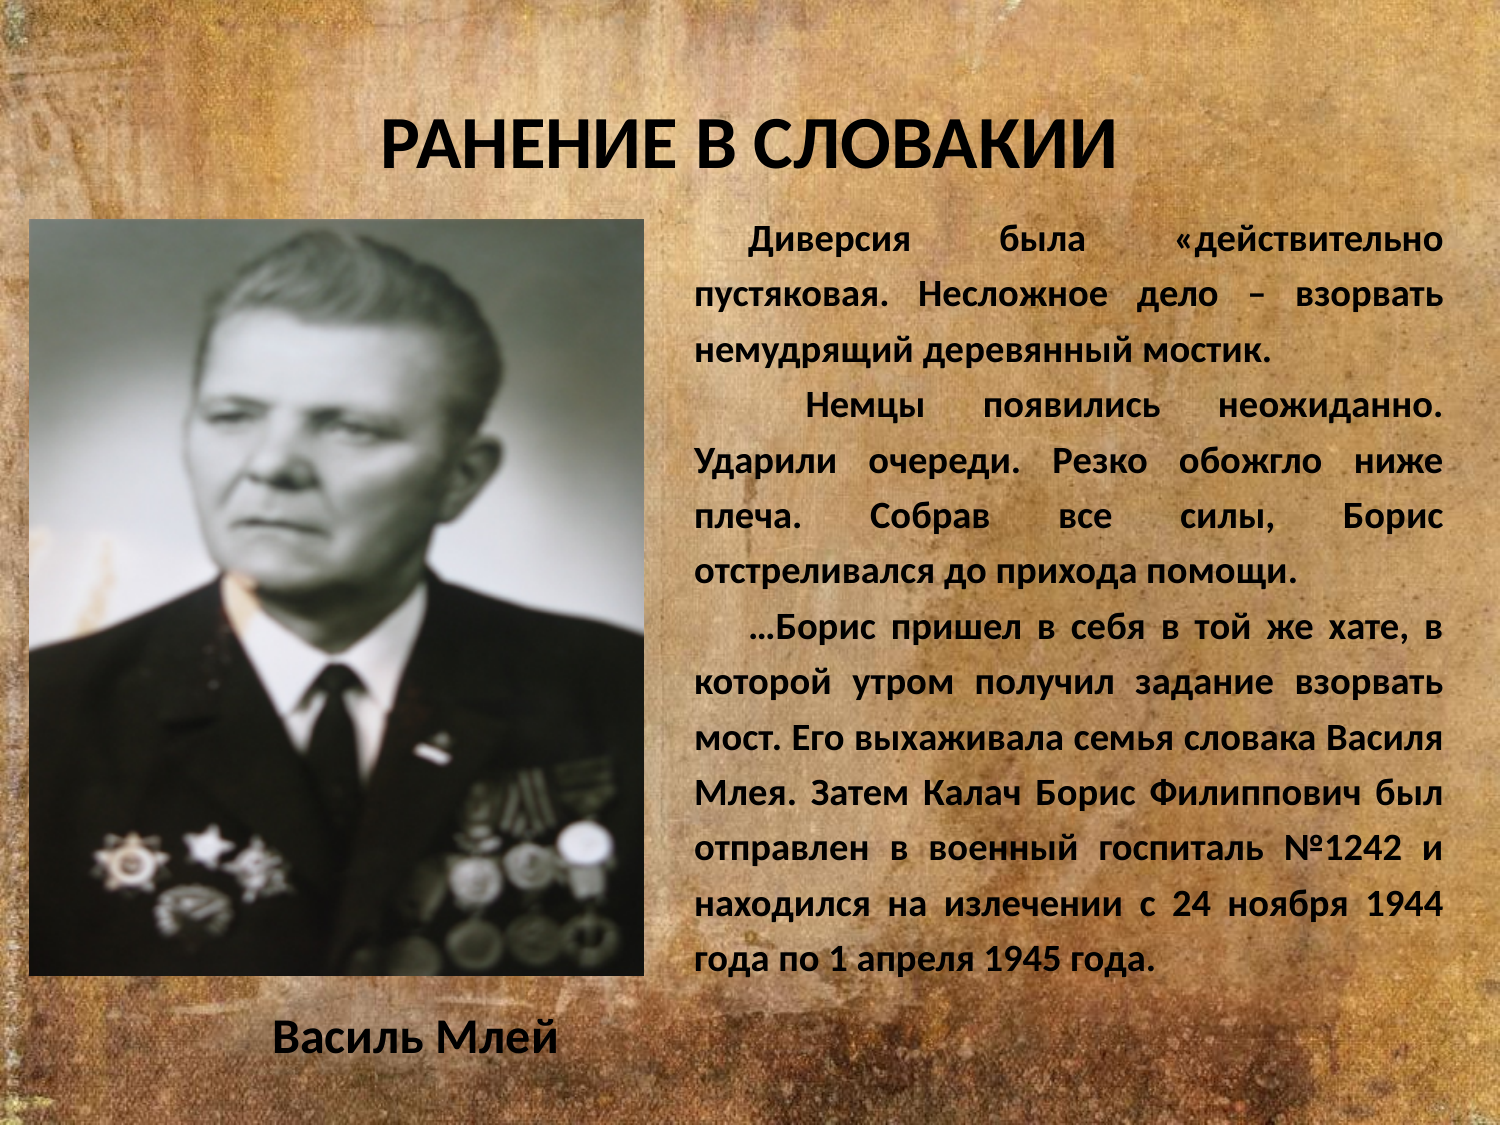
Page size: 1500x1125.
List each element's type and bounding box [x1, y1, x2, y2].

picture [0, 0, 1500, 1125]
list [29, 219, 644, 977]
